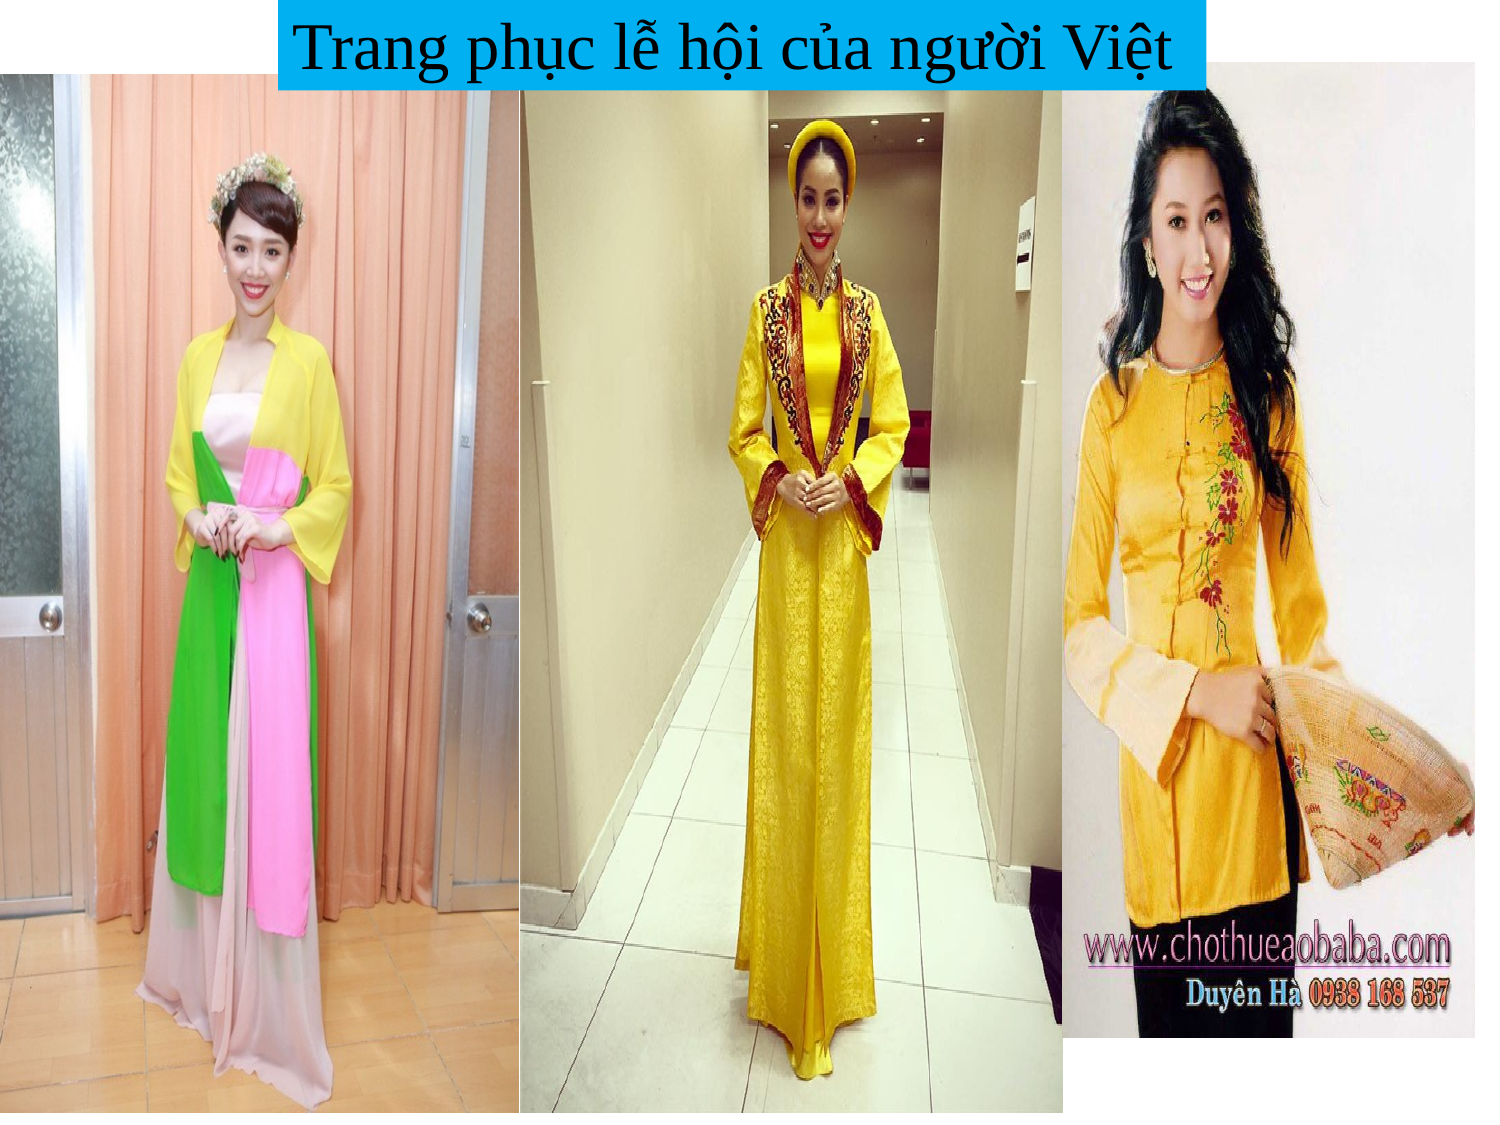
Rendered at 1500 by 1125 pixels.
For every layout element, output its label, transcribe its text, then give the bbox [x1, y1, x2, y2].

picture [520, 62, 1476, 1113]
picture [0, 74, 519, 1113]
picture [1130, 62, 1140, 68]
text_box Trang phục lễ hội của người Việt [278, 0, 1207, 73]
